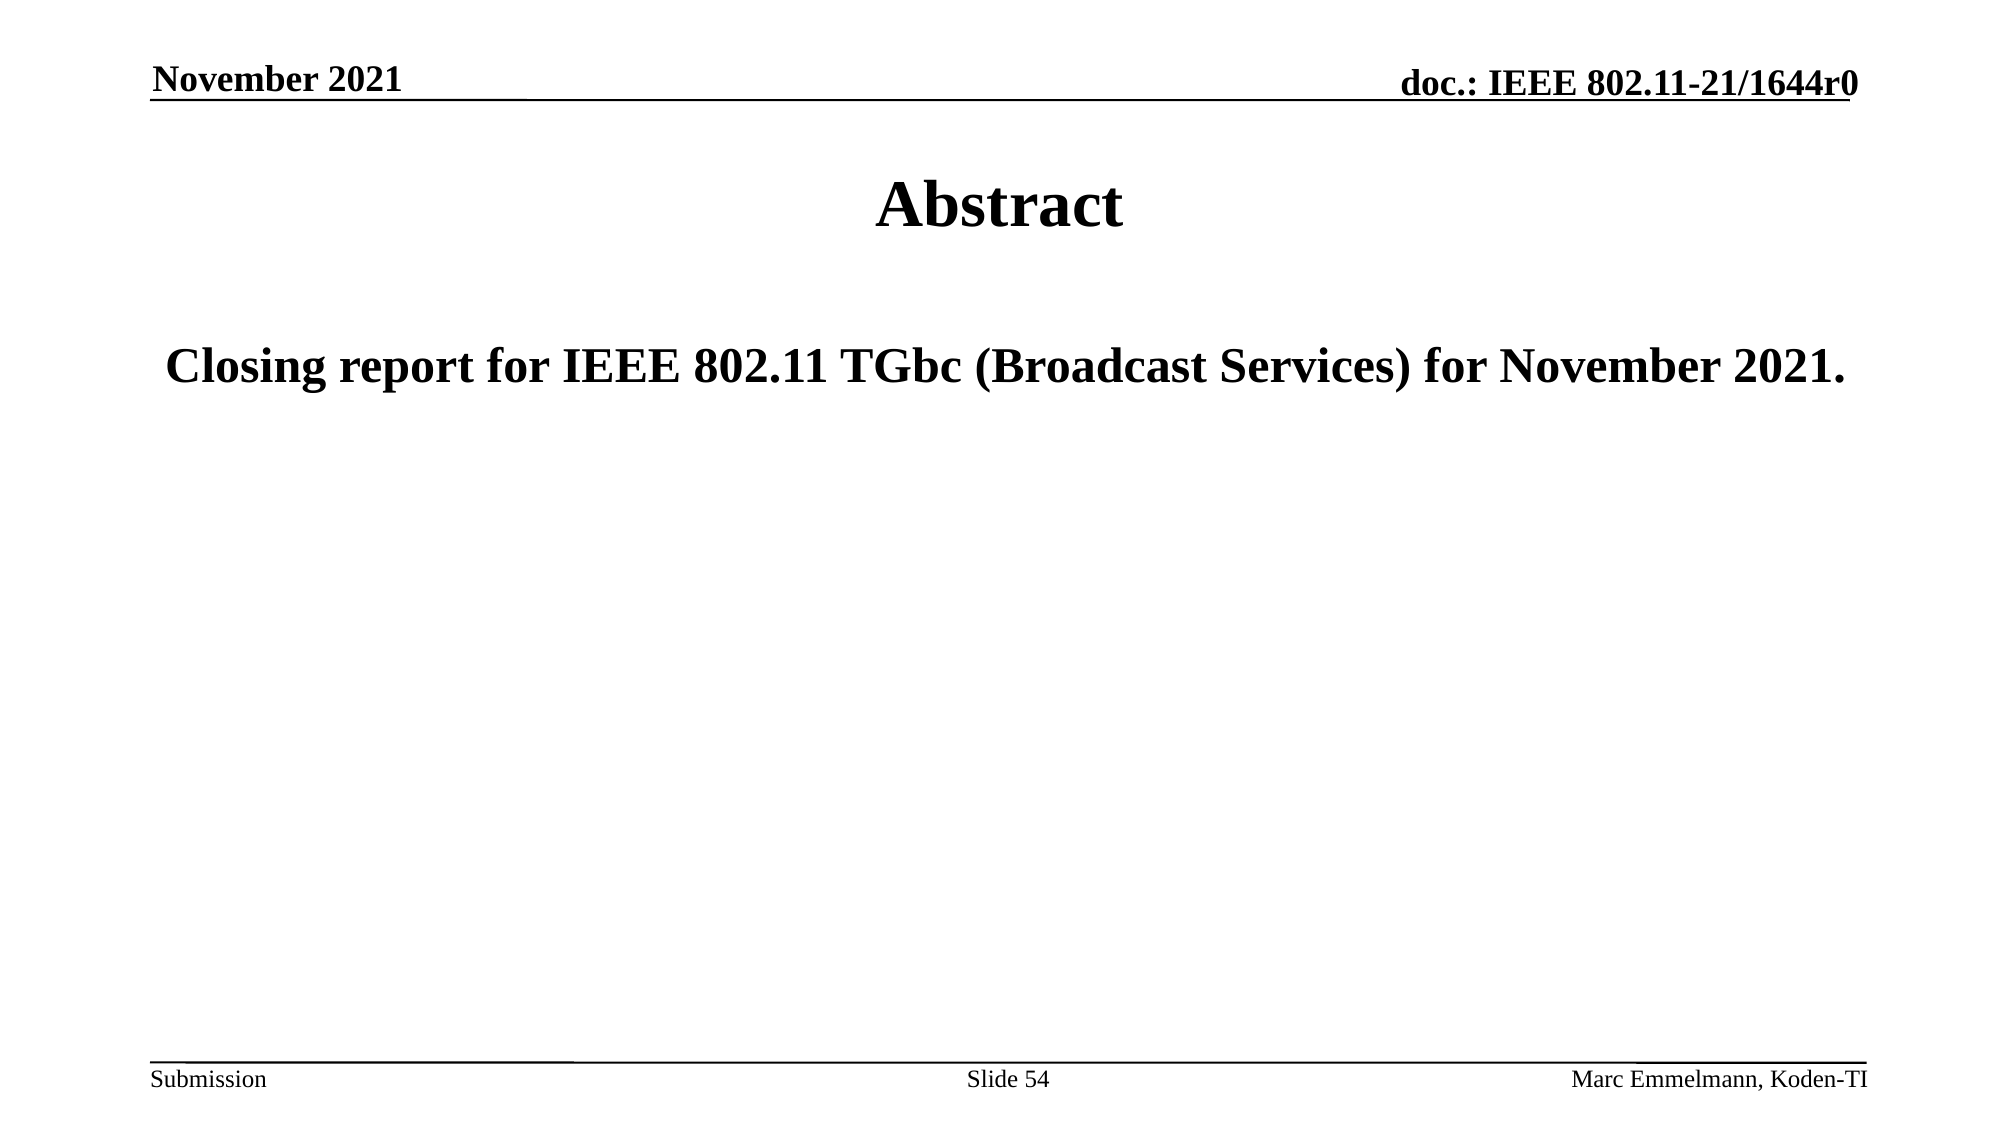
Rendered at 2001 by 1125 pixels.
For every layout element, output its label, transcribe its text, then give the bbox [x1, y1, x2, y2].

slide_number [152, 54, 563, 100]
footer Marc Emmelmann, Koden-TI [1171, 1061, 1869, 1093]
list Closing report for IEEE 802.11 TGbc (Broadcast Services) for November 2021. [149, 324, 1867, 1001]
slide_number Slide 54 [950, 1061, 1067, 1123]
title Abstract [362, 112, 1638, 288]
